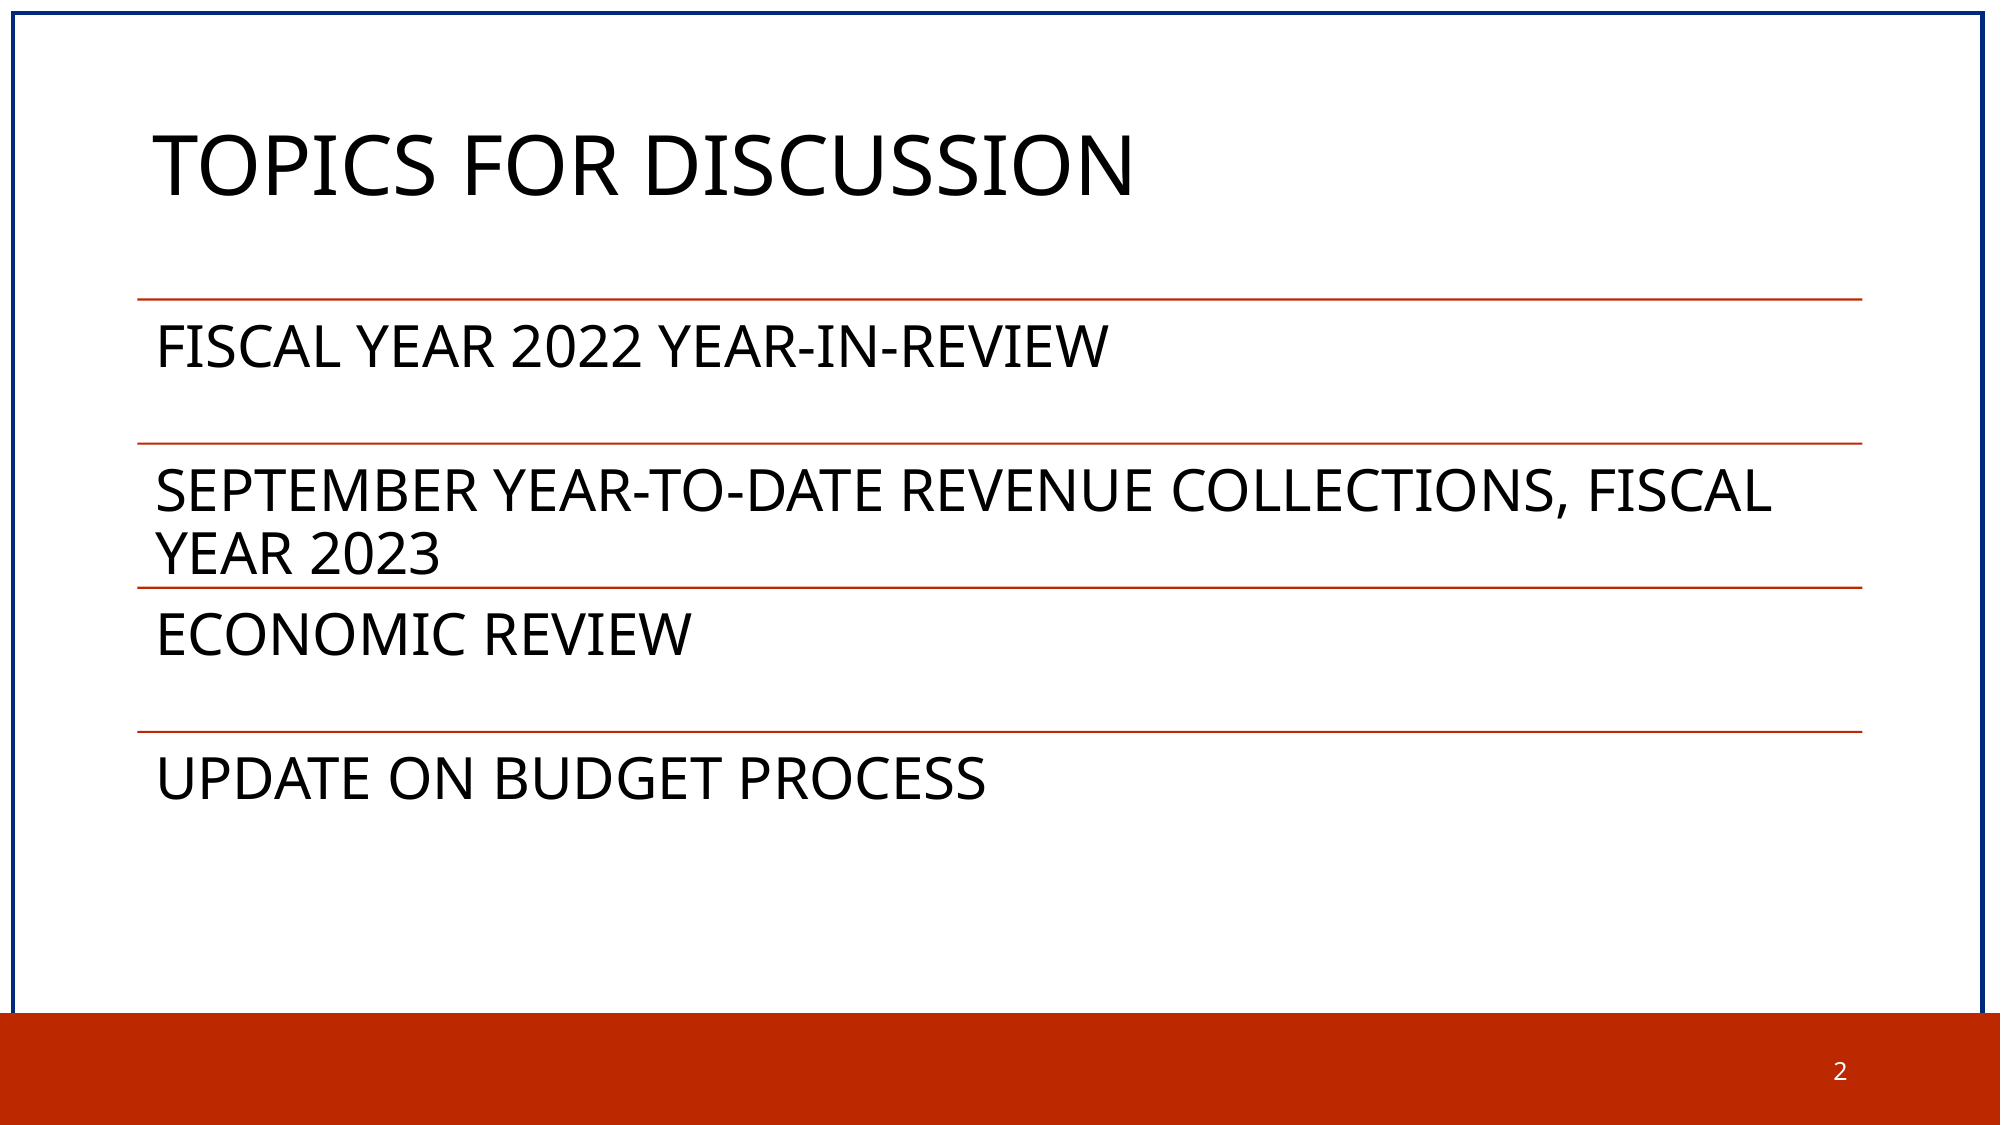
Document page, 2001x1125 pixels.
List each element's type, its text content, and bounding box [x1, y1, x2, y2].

slide_number 2 [1412, 1042, 1863, 1103]
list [137, 299, 1863, 876]
title TOPICS FOR DISCUSSION [137, 59, 1863, 278]
